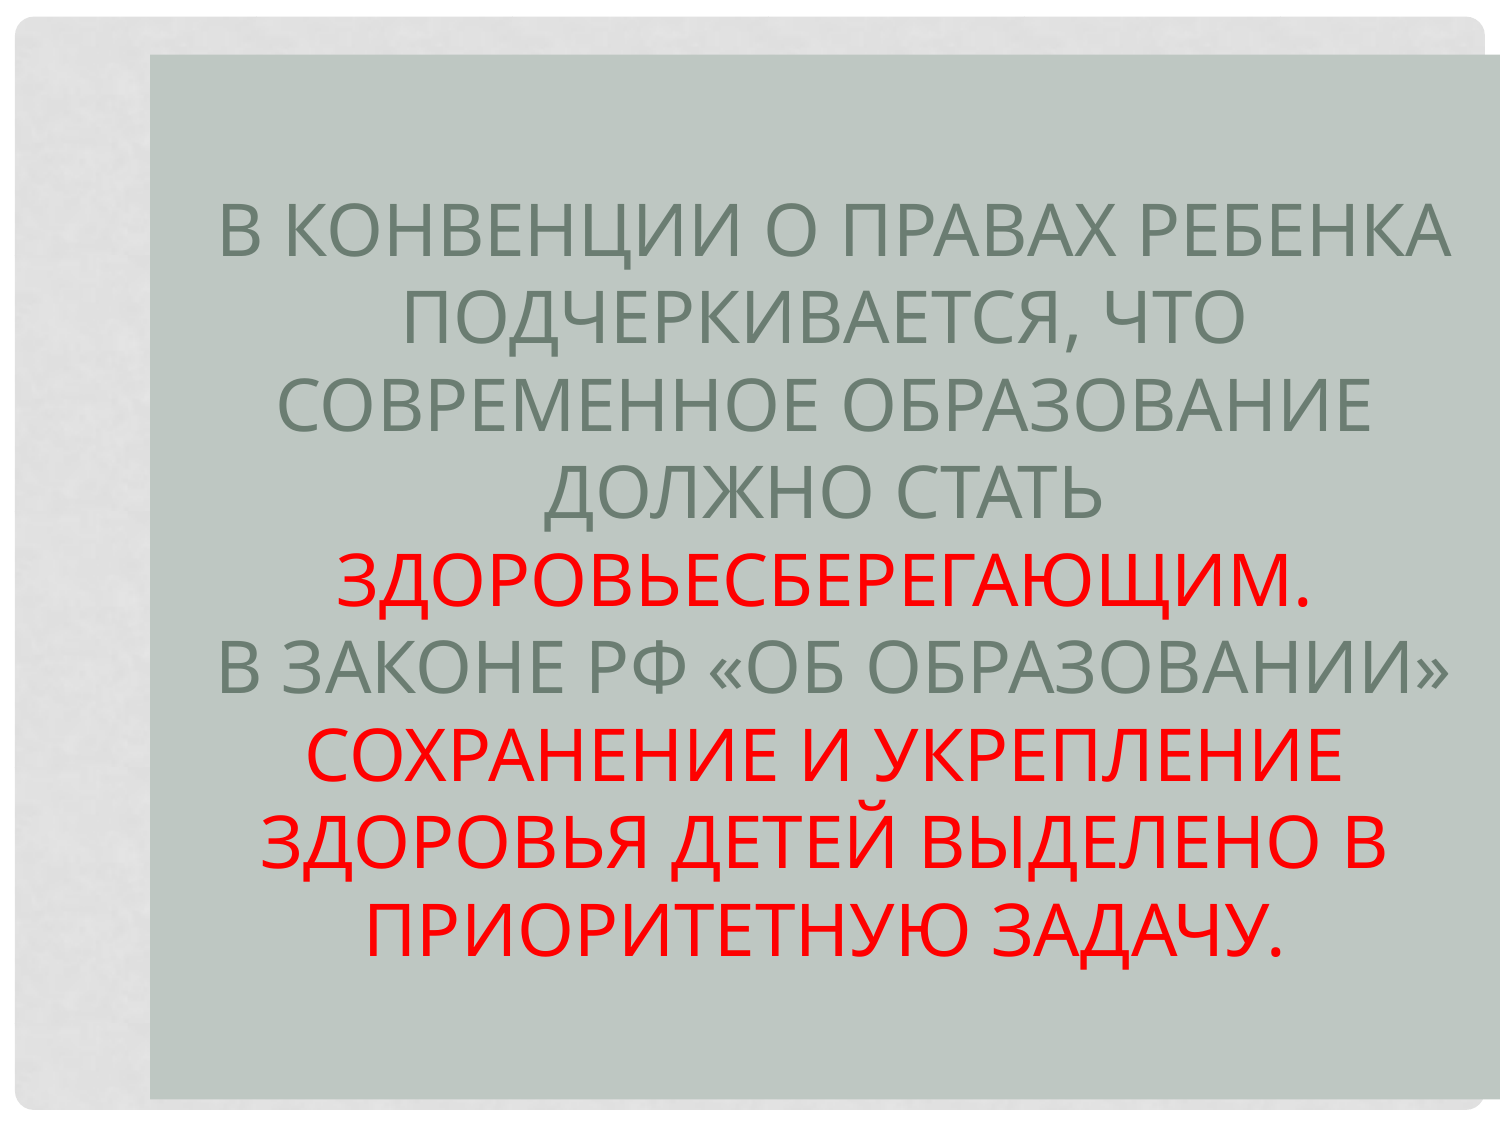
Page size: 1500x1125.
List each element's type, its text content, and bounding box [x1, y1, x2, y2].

title В Конвенции о правах ребенка подчеркивается, что современное образование должно стать здоровьесберегающим. В законе РФ «Об образовании» сохранение и укрепление здоровья детей выделено в приоритетную задачу. [150, 54, 1500, 1100]
